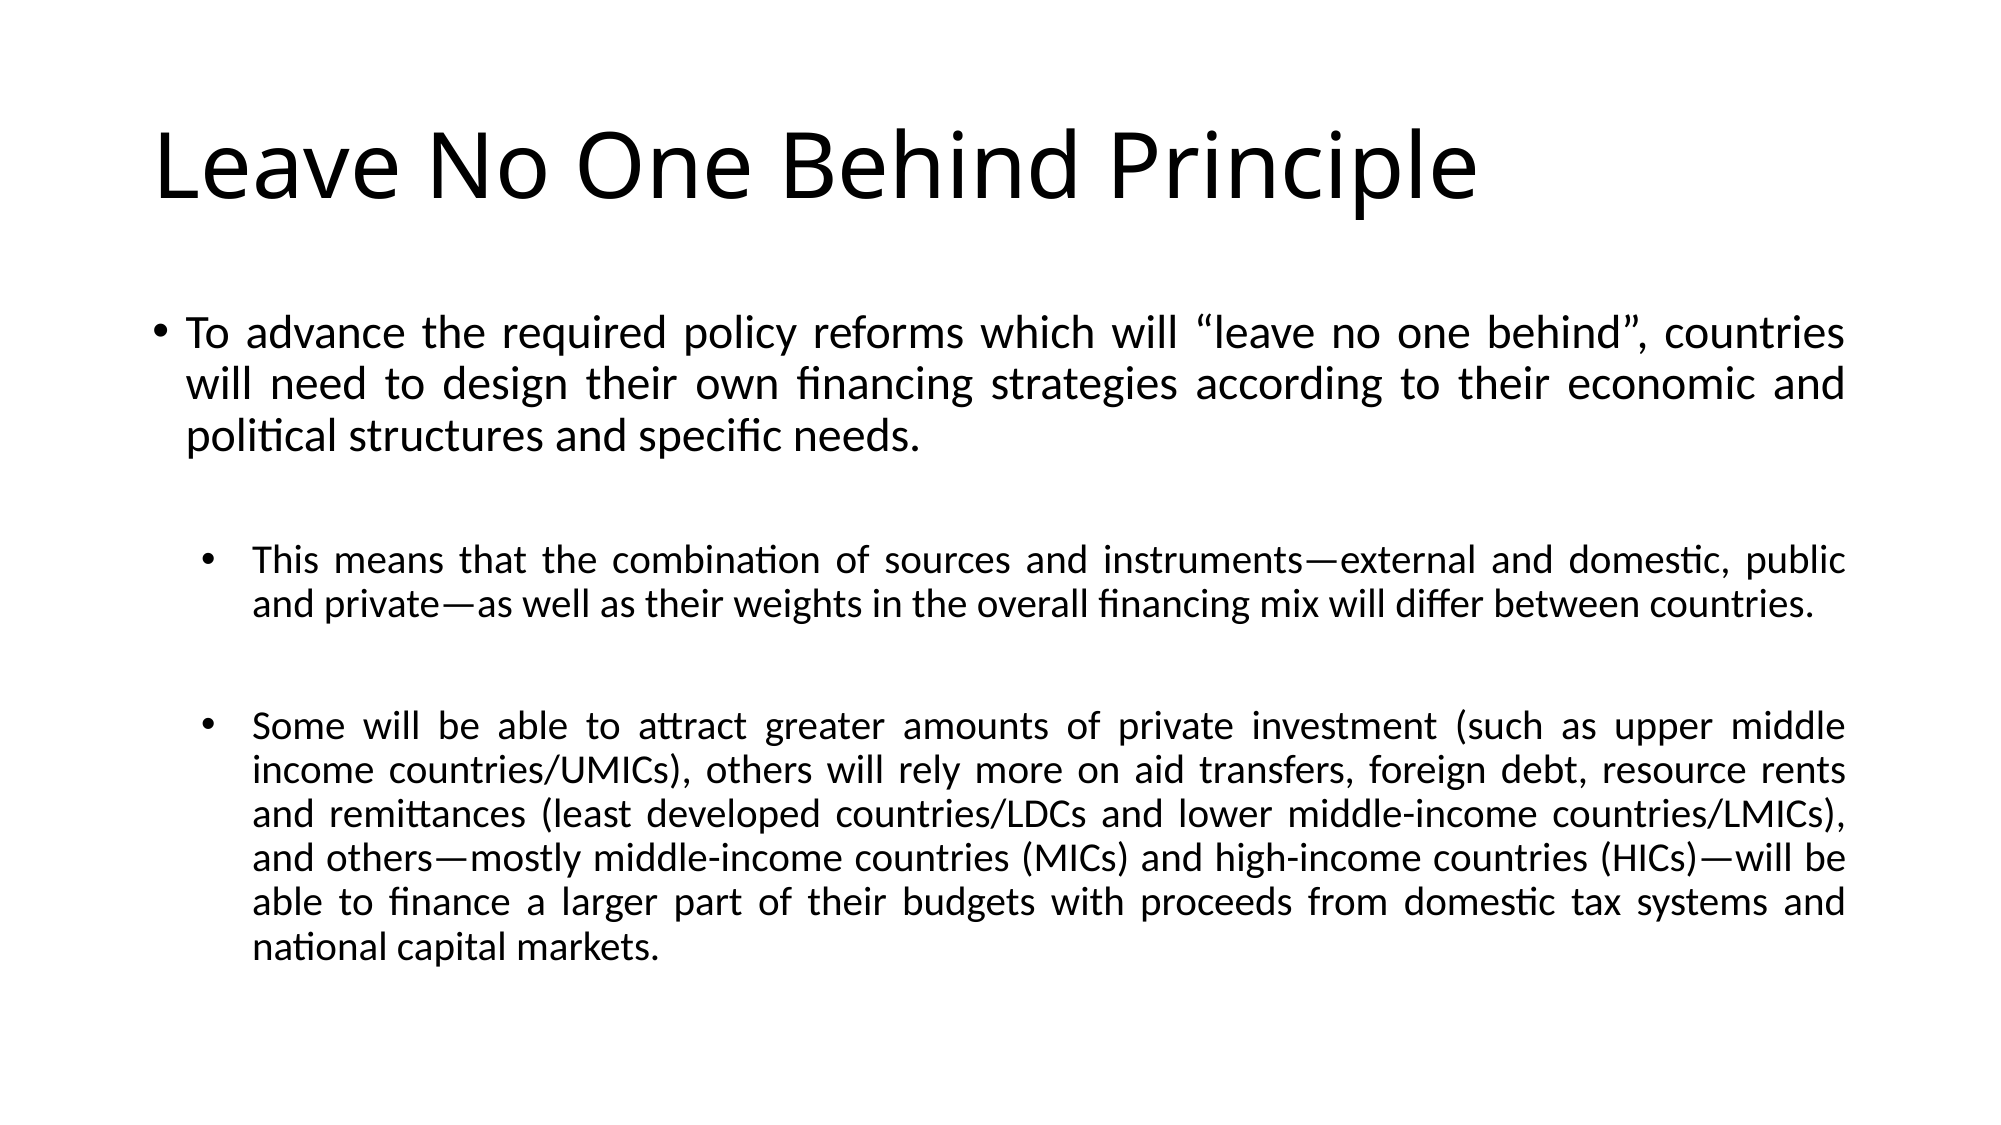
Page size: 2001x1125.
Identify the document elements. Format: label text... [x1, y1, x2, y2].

title Leave No One Behind Principle [137, 59, 1863, 278]
list To advance the required policy reforms which will “leave no one behind”, countries will need to design their own financing strategies according to their economic and political structures and specific needs. This means that the combination of sources and instruments—external and domestic, public and private—as well as their weights in the overall financing mix will differ between countries. Some will be able to attract greater amounts of private investment (such as upper middle income countries/UMICs), others will rely more on aid transfers, foreign debt, resource rents and remittances (least developed countries/LDCs and lower middle-income countries/LMICs), and others—mostly middle-income countries (MICs) and high-income countries (HICs)—will be able to finance a larger part of their budgets with proceeds from domestic tax systems and national capital markets. [137, 299, 1863, 1014]
